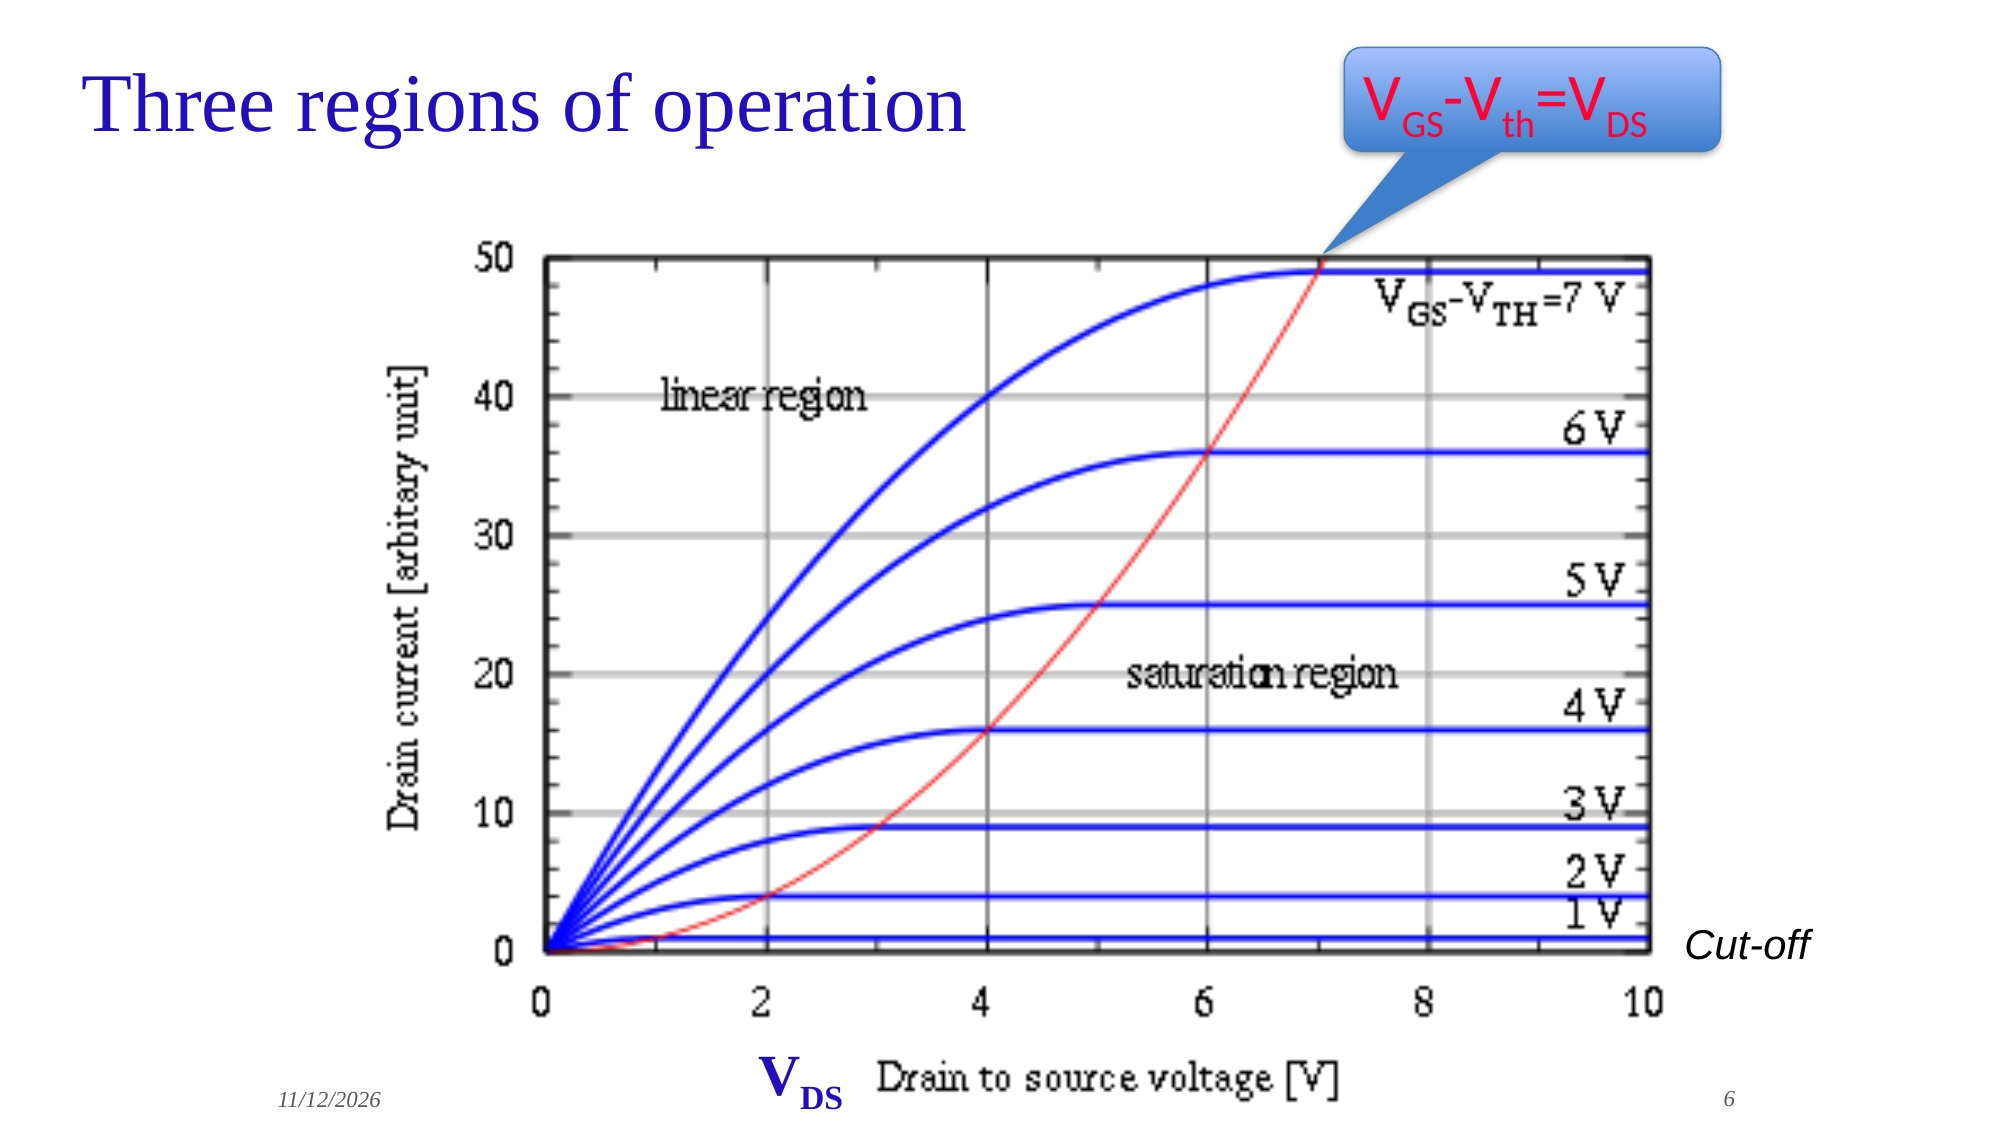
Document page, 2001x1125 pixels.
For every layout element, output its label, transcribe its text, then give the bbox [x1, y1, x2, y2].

title Three regions of operation [66, 24, 1954, 173]
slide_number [262, 1083, 362, 1114]
text_box Cut-off [1725, 910, 1825, 976]
picture [367, 212, 1721, 1116]
slide_number 6 [1725, 1081, 1750, 1114]
text_box VGS-Vth=VDS [1343, 46, 1722, 210]
